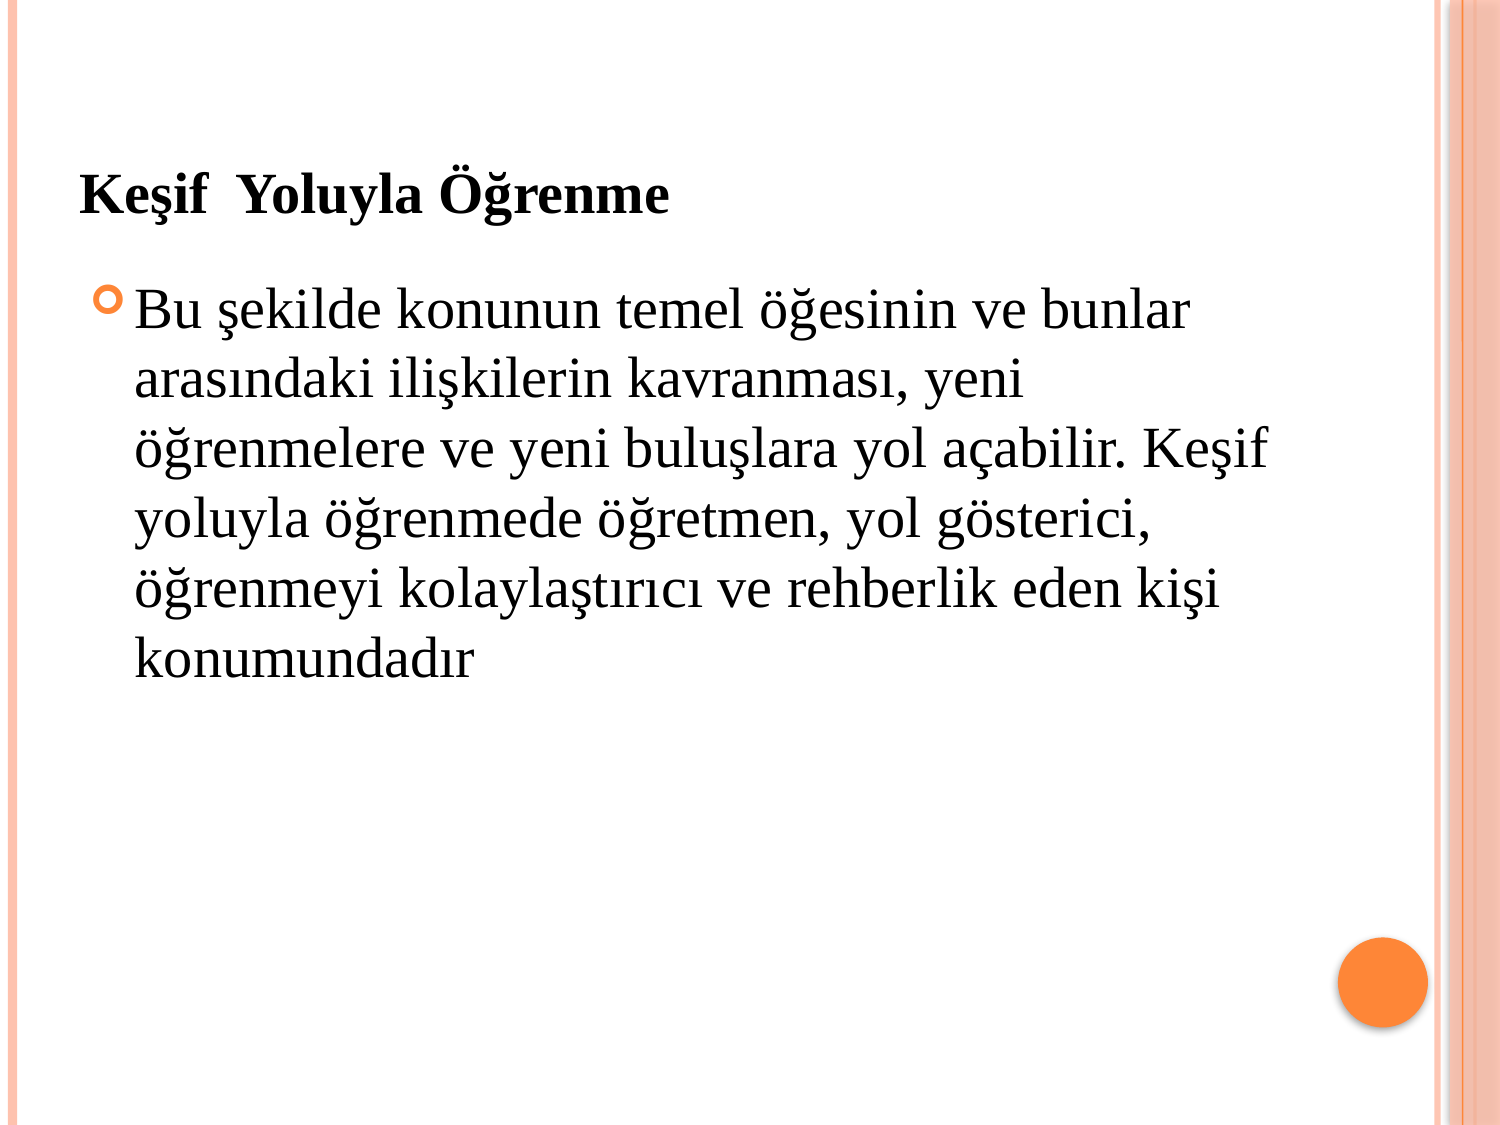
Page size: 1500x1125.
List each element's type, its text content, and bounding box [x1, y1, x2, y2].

title Keşif Yoluyla Öğrenme [64, 42, 1300, 233]
list Bu şekilde konunun temel öğesinin ve bunlar arasındaki ilişkilerin kavranması, yeni öğrenmelere ve yeni buluşlara yol açabilir. Keşif yoluyla öğrenmede öğretmen, yol gösterici, öğrenmeyi kolaylaştırıcı ve rehberlik eden kişi konumundadır [75, 262, 1300, 1062]
